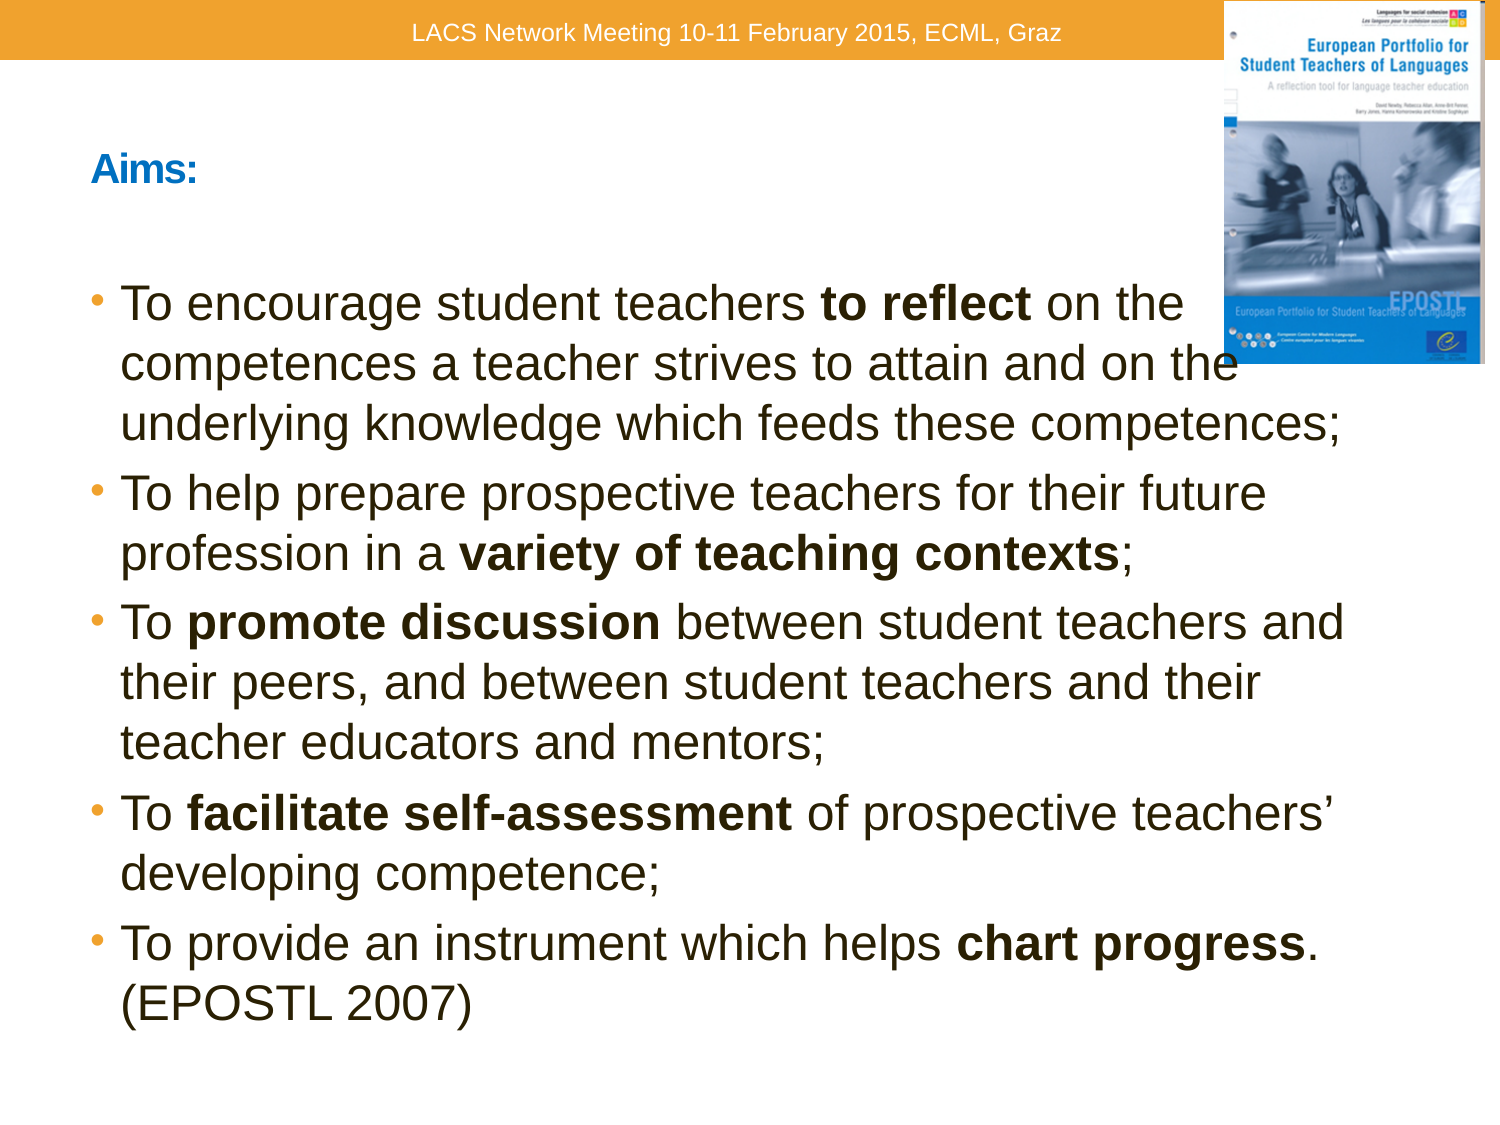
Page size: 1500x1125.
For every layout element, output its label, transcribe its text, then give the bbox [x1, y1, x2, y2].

picture [1224, 1, 1485, 364]
footer LACS Network Meeting 10-11 February 2015, ECML, Graz [375, 4, 1100, 59]
list To encourage student teachers to reflect on the competences a teacher strives to attain and on the underlying knowledge which feeds these competences; To help prepare prospective teachers for their future profession in a variety of teaching contexts; To promote discussion between student teachers and their peers, and between student teachers and their teacher educators and mentors; To facilitate self-assessment of prospective teachers’ developing competence; To provide an instrument which helps chart progress. (EPOSTL 2007) [75, 262, 1425, 1063]
title Aims: [75, 87, 1221, 250]
